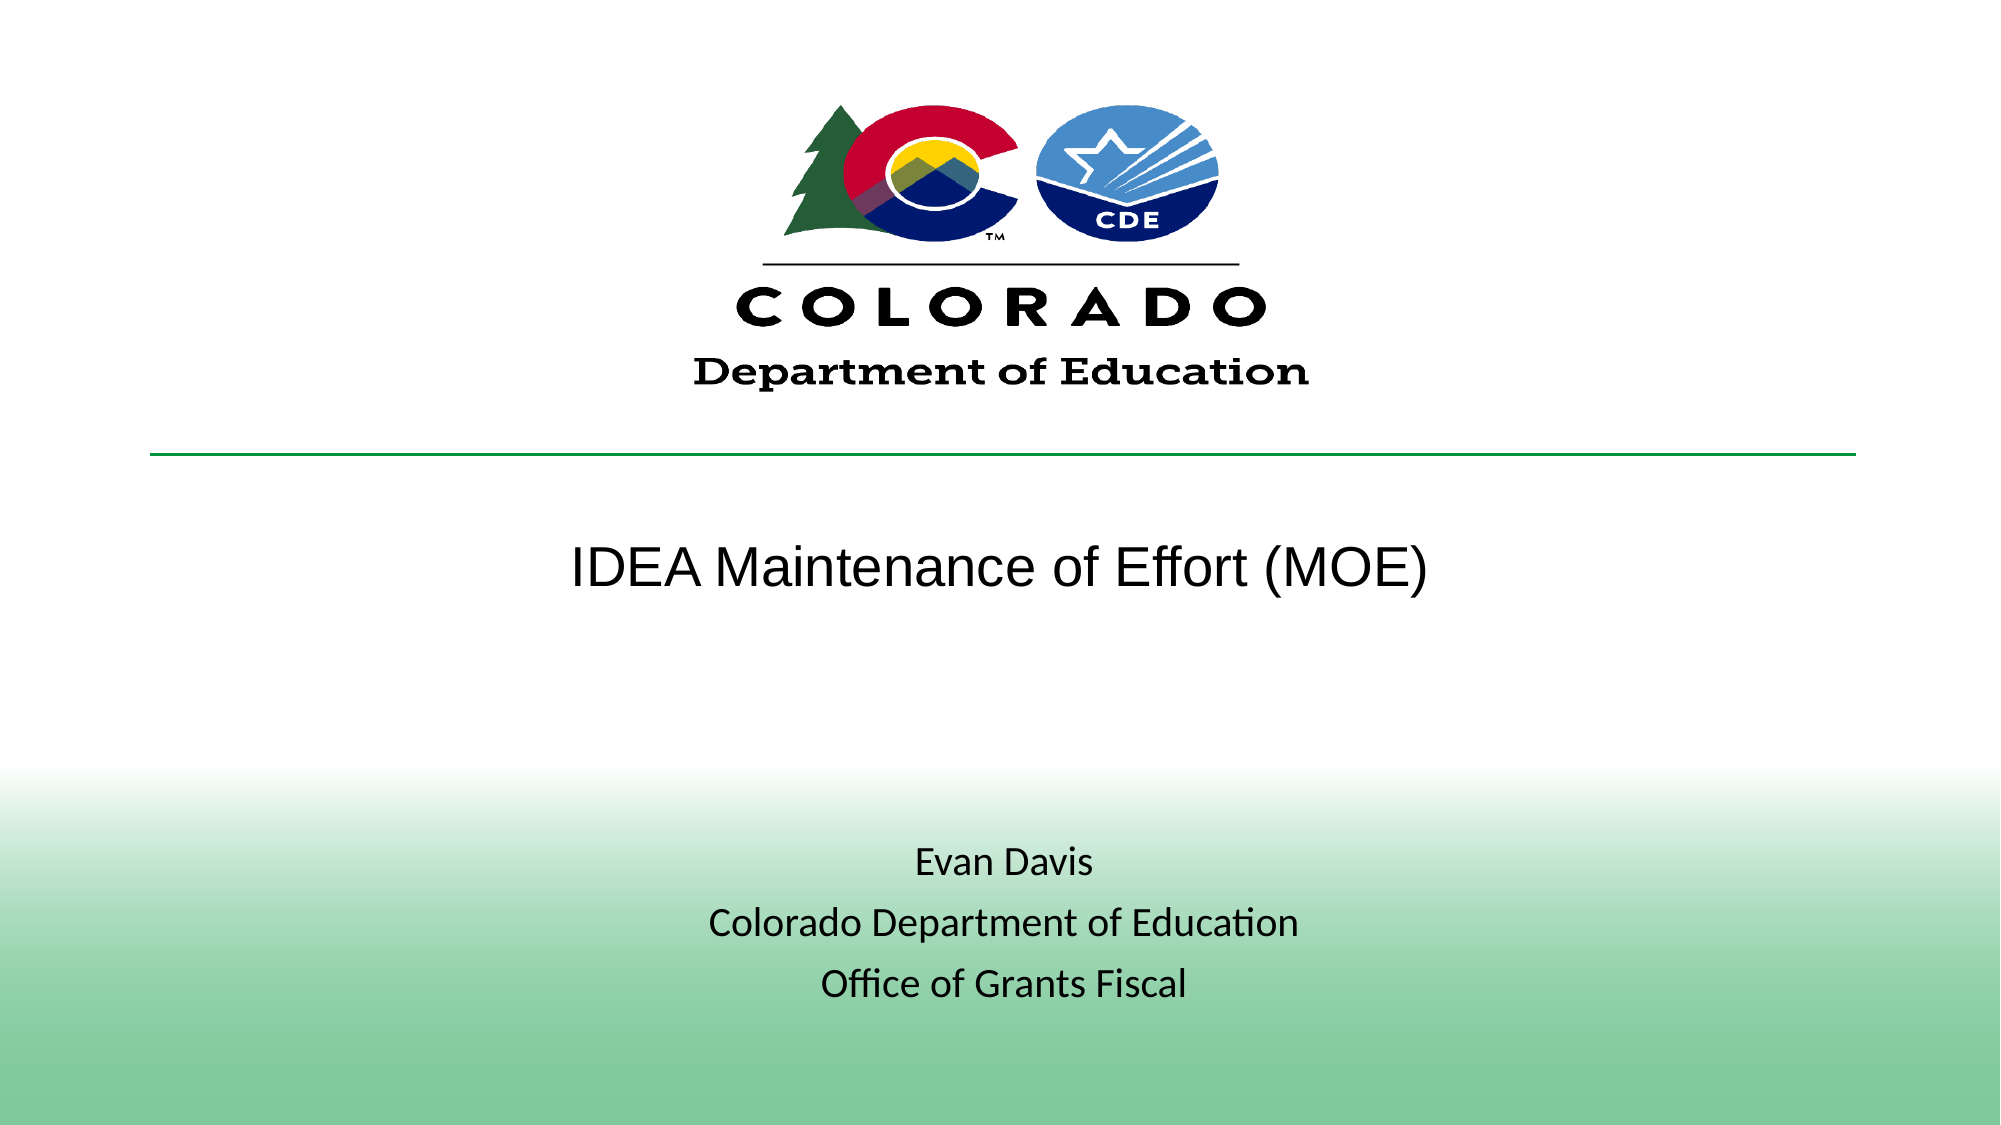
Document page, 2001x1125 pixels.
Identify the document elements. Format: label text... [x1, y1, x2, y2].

subtitle Evan Davis Colorado Department of Education Office of Grants Fiscal [150, 832, 1850, 1008]
picture [692, 103, 1310, 393]
title IDEA Maintenance of Effort (MOE) [150, 530, 1850, 731]
